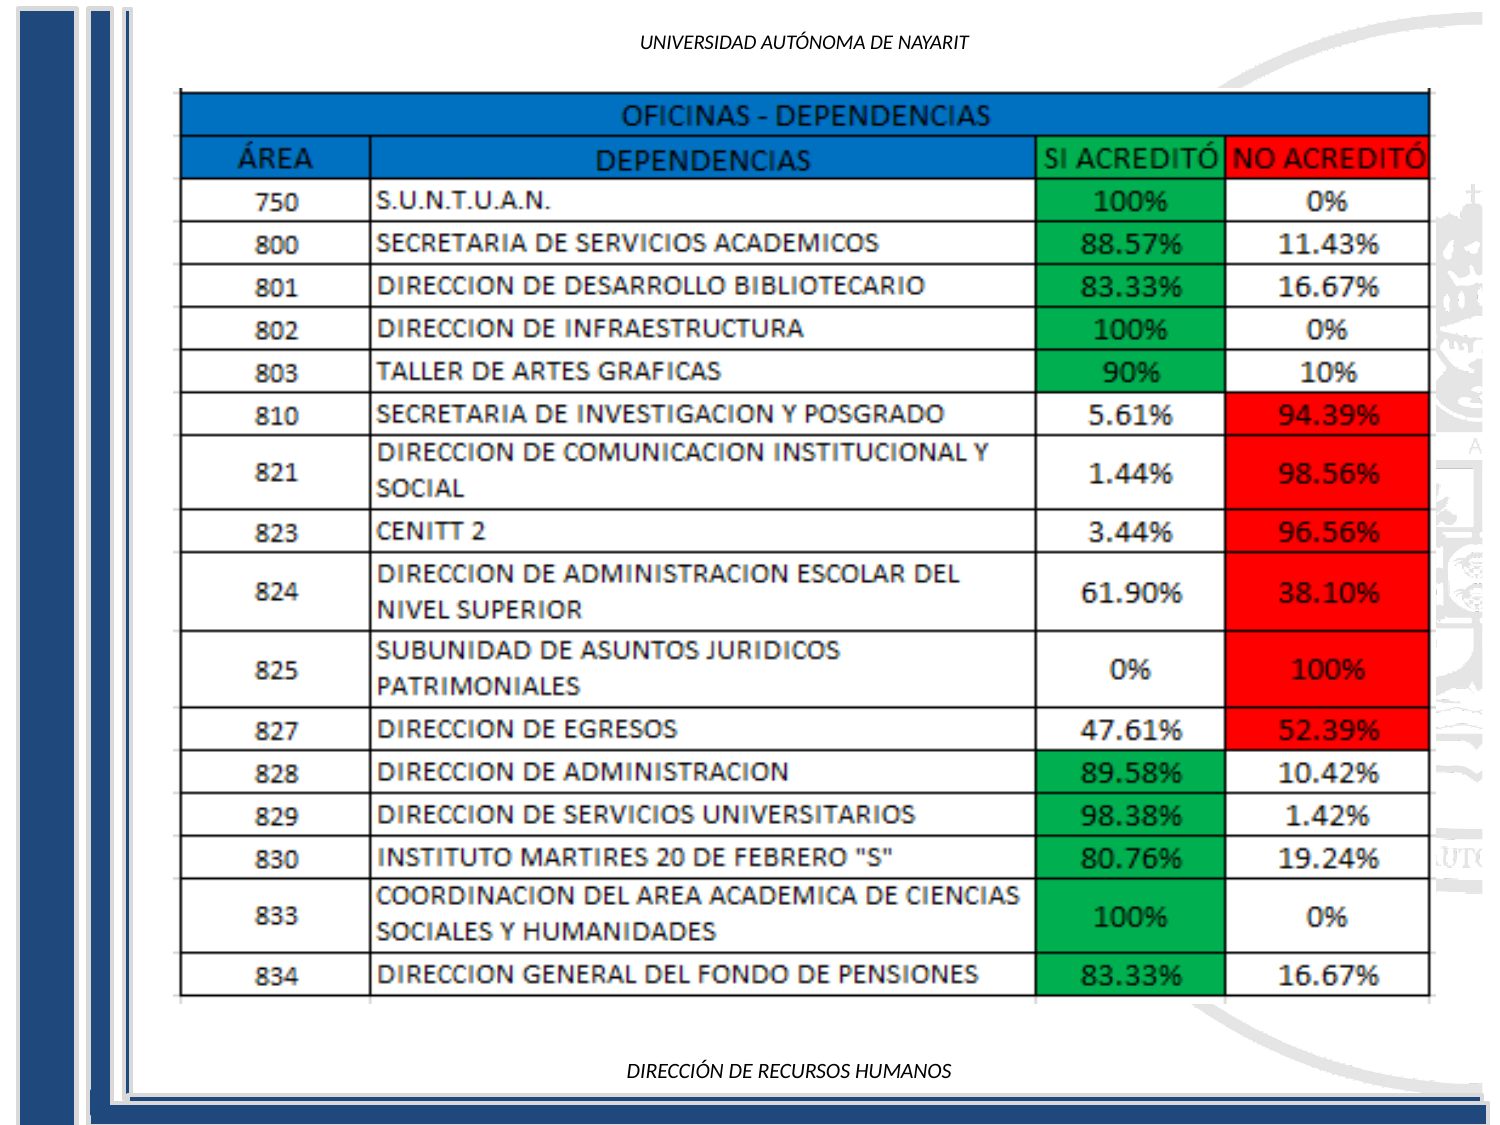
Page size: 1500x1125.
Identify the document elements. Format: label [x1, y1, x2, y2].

text_box [17, 8, 1489, 1125]
picture [173, 88, 1436, 1004]
